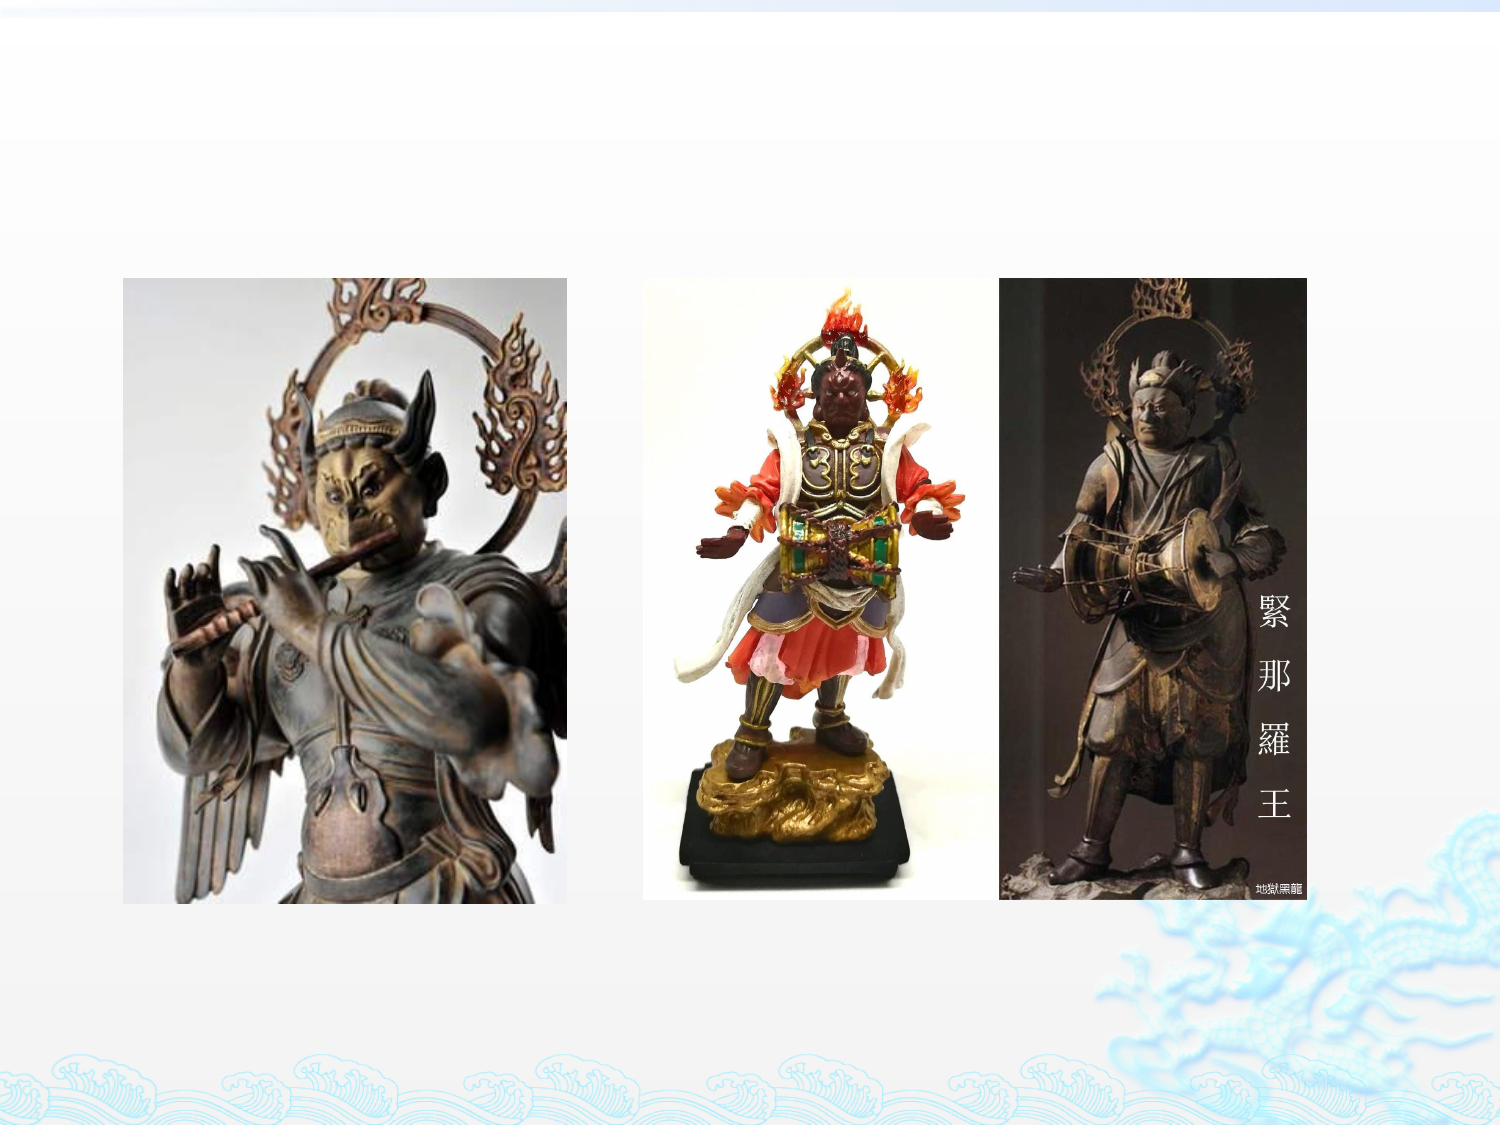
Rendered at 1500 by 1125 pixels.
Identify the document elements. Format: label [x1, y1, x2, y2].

list [123, 278, 567, 905]
list [643, 278, 1307, 901]
